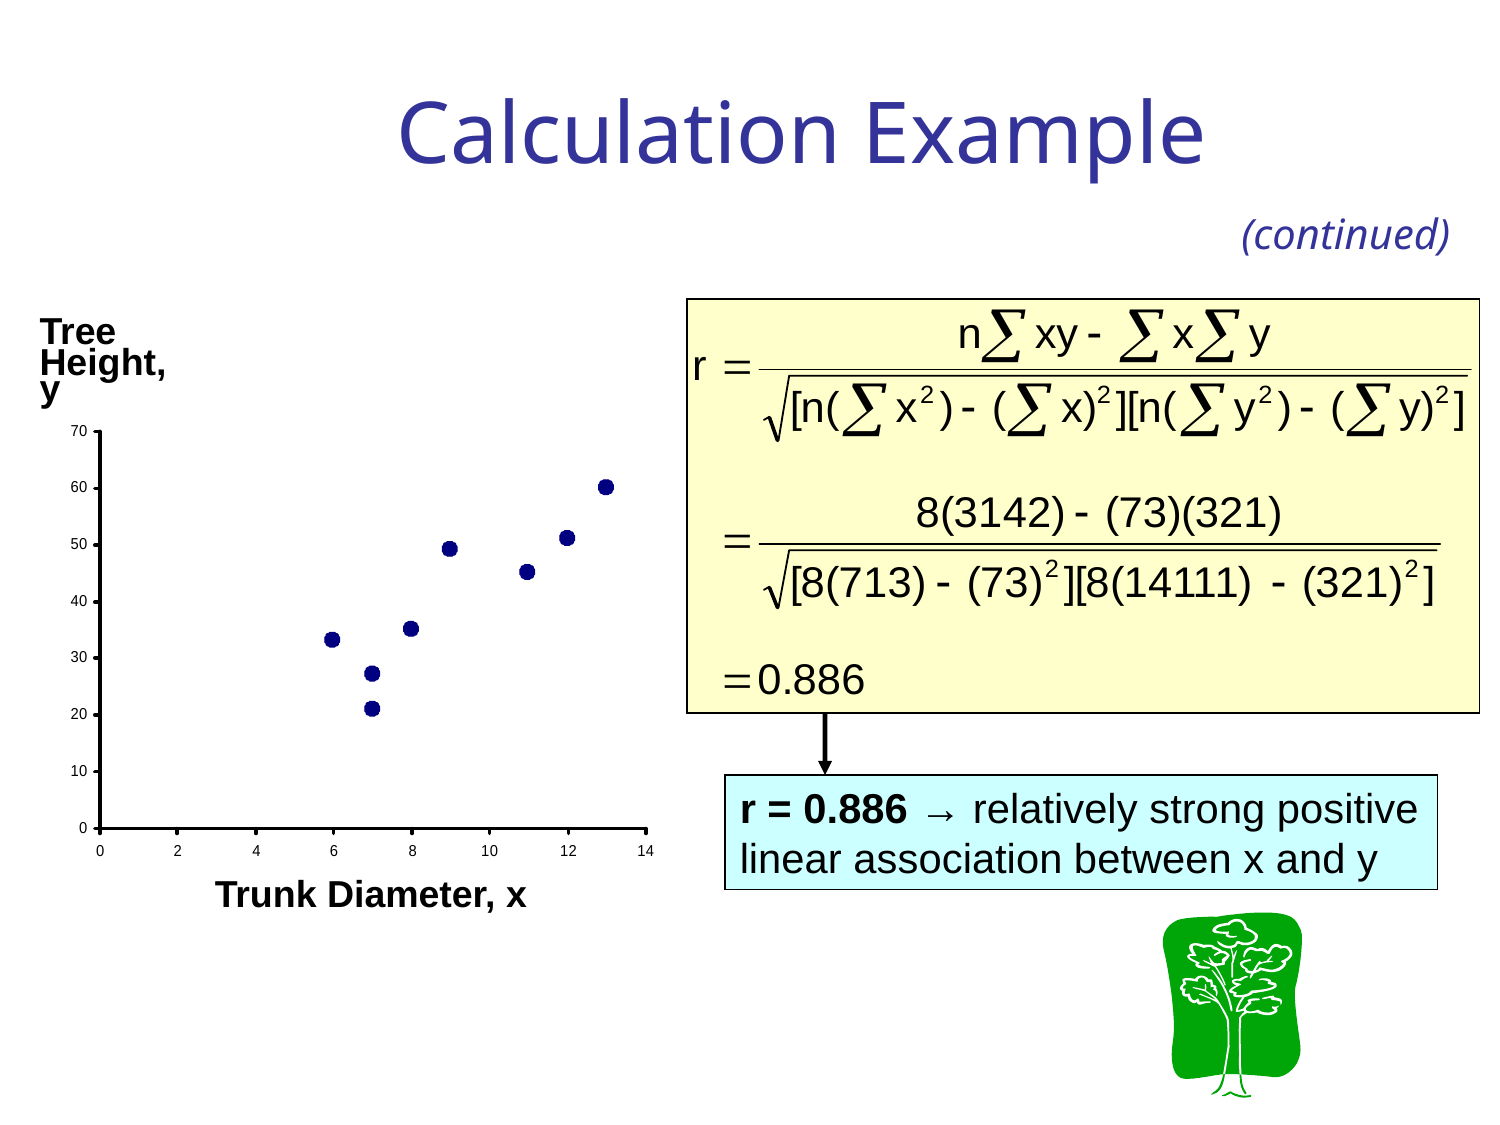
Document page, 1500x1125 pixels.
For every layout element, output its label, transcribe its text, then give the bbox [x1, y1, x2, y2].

text_box (continued) [1226, 200, 1466, 265]
text_box Trunk Diameter, x [199, 885, 575, 923]
text_box Tree Height, y [24, 299, 188, 412]
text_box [49, 399, 675, 885]
title Calculation Example [162, 62, 1441, 188]
text_box [818, 713, 832, 775]
text_box r = 0.886 → relatively strong positive linear association between x and y [725, 774, 1438, 890]
picture [1162, 912, 1303, 1098]
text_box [687, 299, 1479, 713]
